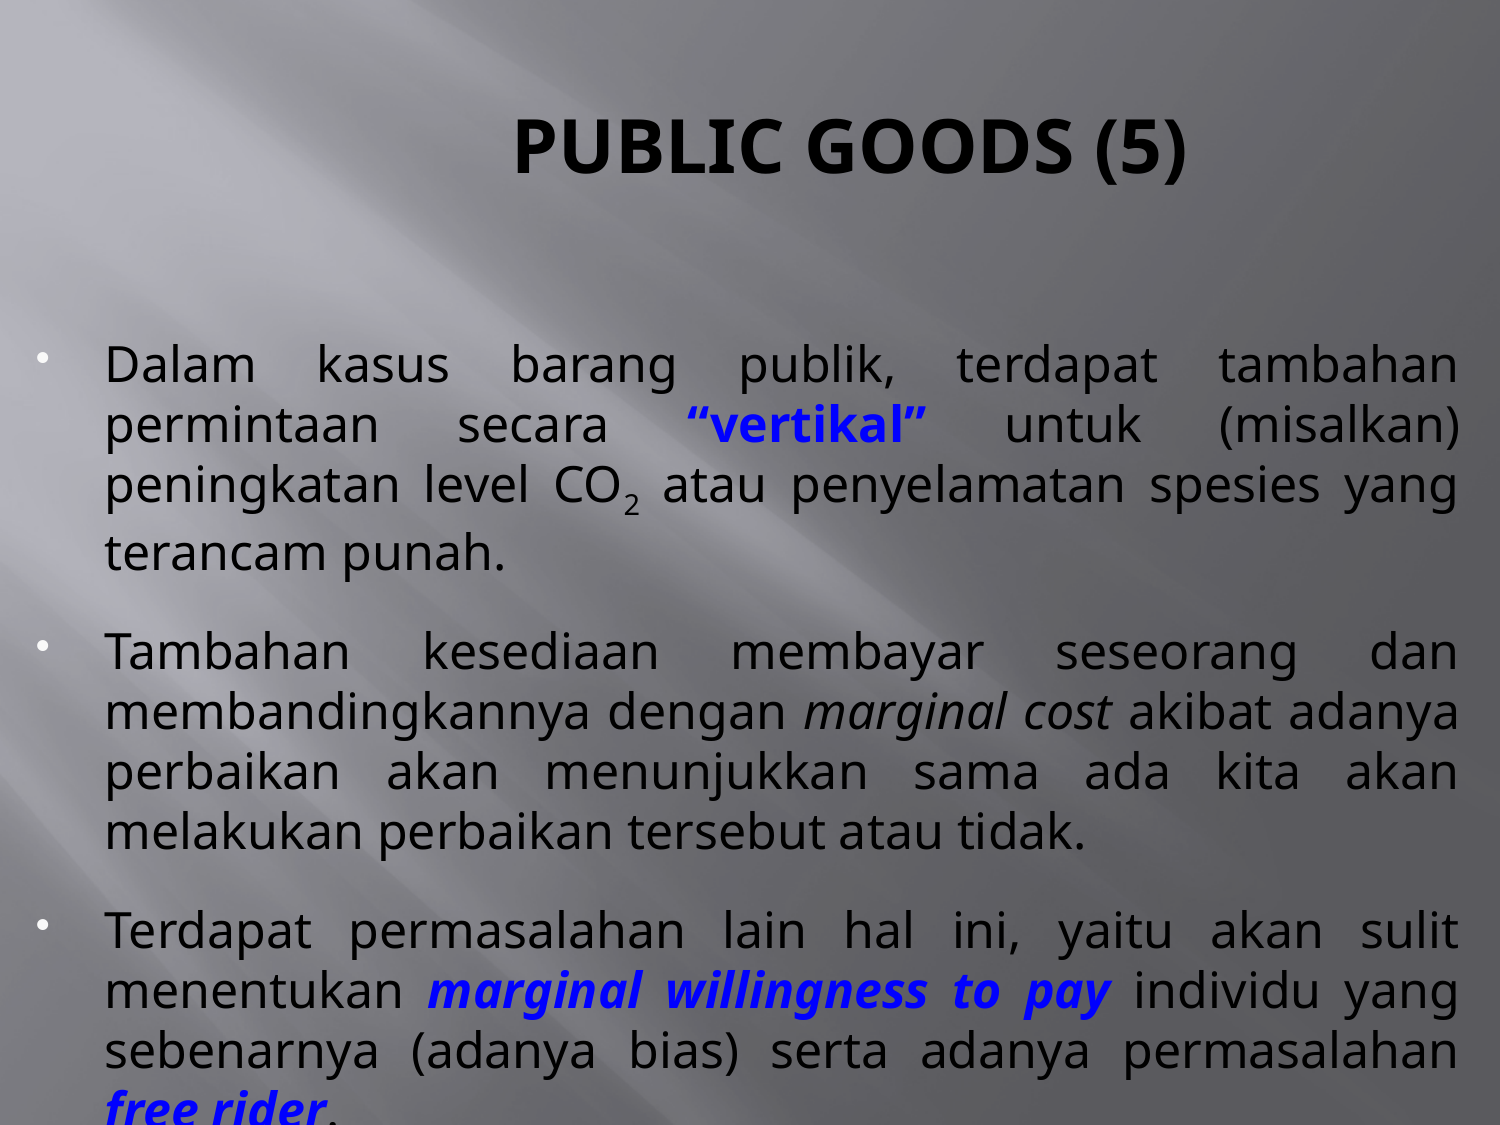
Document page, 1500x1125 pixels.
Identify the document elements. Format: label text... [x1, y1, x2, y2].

list Dalam kasus barang publik, terdapat tambahan permintaan secara “vertikal” untuk (misalkan) peningkatan level CO2 atau penyelamatan spesies yang terancam punah. Tambahan kesediaan membayar seseorang dan membandingkannya dengan marginal cost akibat adanya perbaikan akan menunjukkan sama ada kita akan melakukan perbaikan tersebut atau tidak. Terdapat permasalahan lain hal ini, yaitu akan sulit menentukan marginal willingness to pay individu yang sebenarnya (adanya bias) serta adanya permasalahan free rider. [0, 324, 1475, 1125]
title PUBLIC GOODS (5) [275, 75, 1425, 213]
